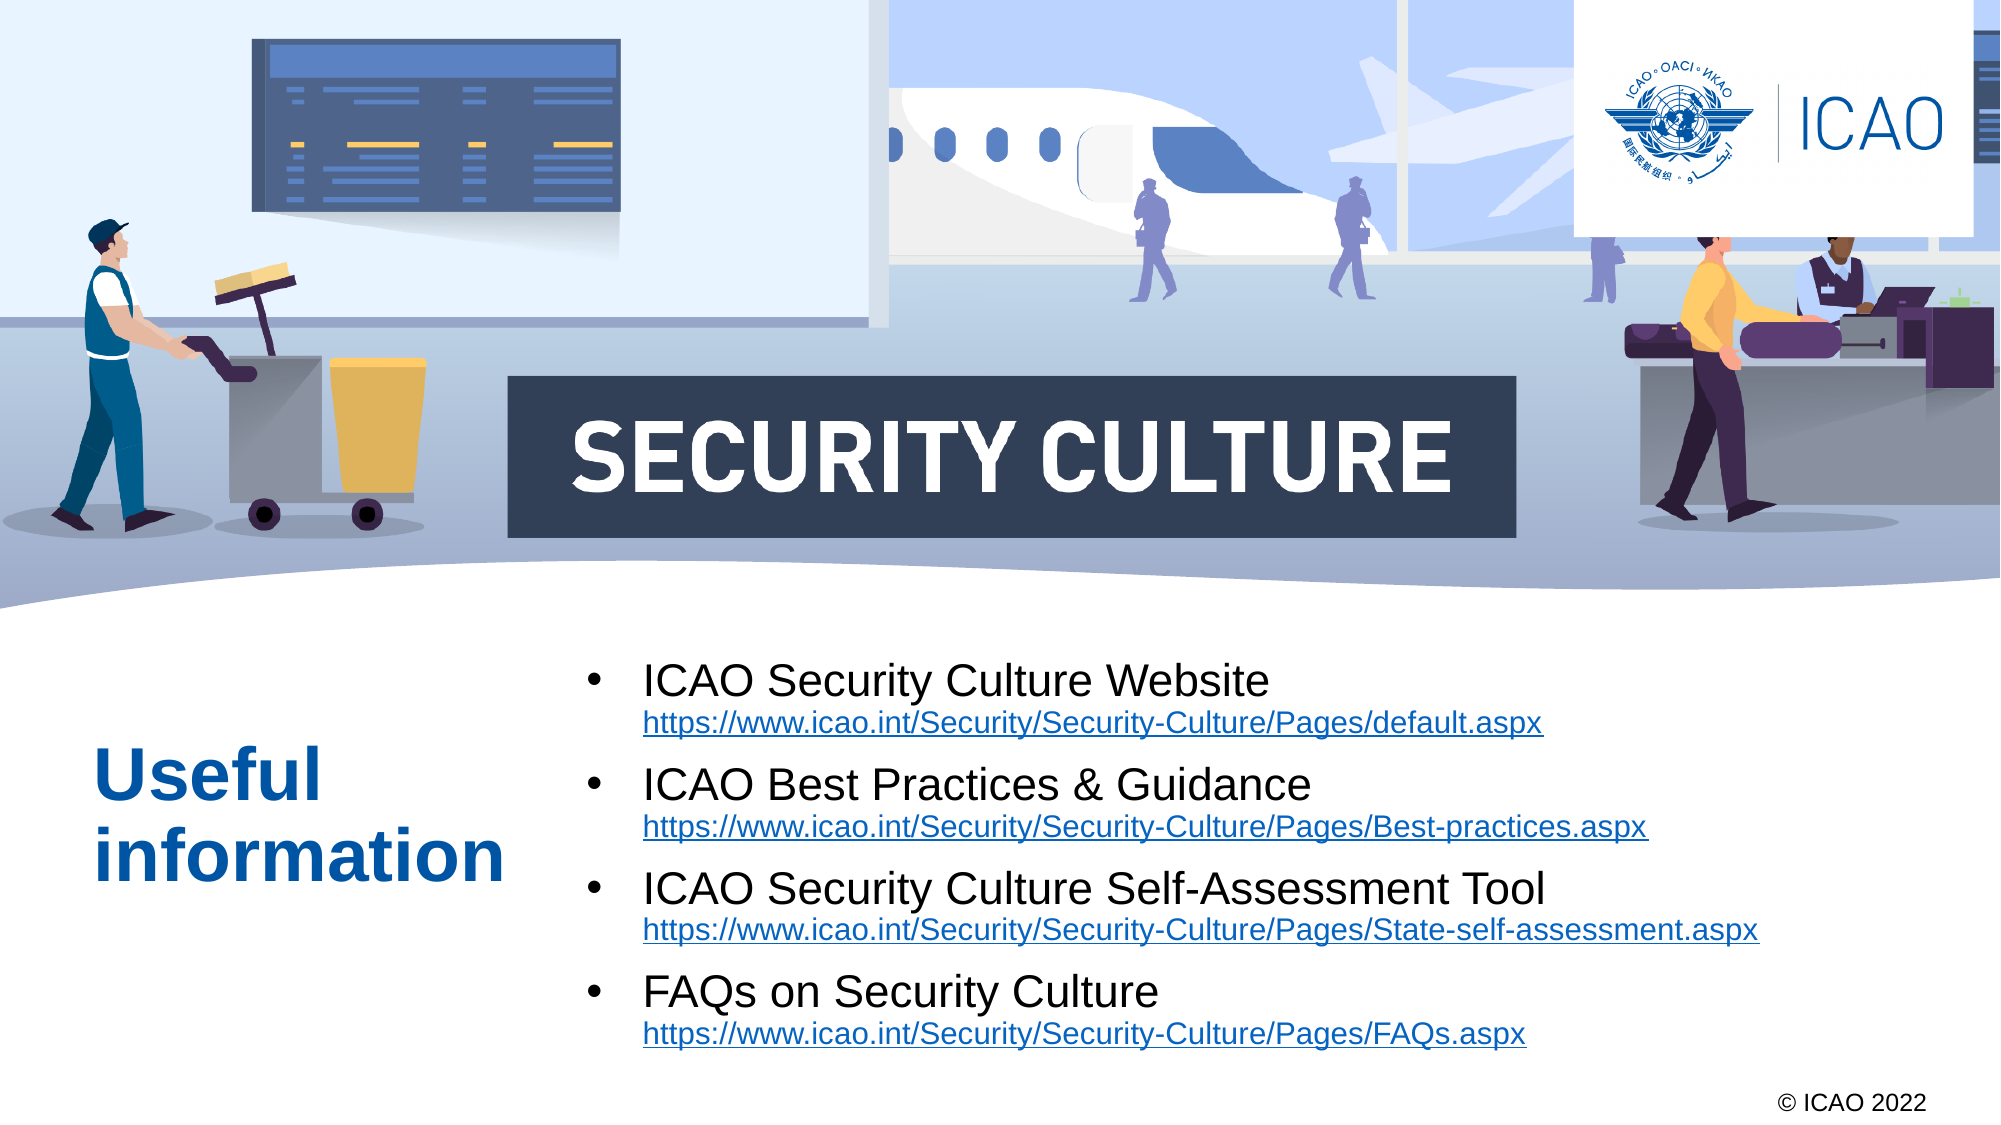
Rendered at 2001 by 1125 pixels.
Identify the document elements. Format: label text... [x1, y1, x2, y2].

title Useful information [78, 615, 571, 1018]
list ICAO Security Culture Website https://www.icao.int/Security/Security-Culture/Pages/default.aspx ICAO Best Practices & Guidance https://www.icao.int/Security/Security-Culture/Pages/Best-practices.aspx ICAO Security Culture Self-Assessment Tool https://www.icao.int/Security/Security-Culture/Pages/State-self-assessment.aspx FAQs on Security Culture https://www.icao.int/Security/Security-Culture/Pages/FAQs.aspx [571, 609, 1921, 1079]
picture [0, 0, 2000, 609]
text_box © ICAO 2022 [78, 1079, 1950, 1125]
